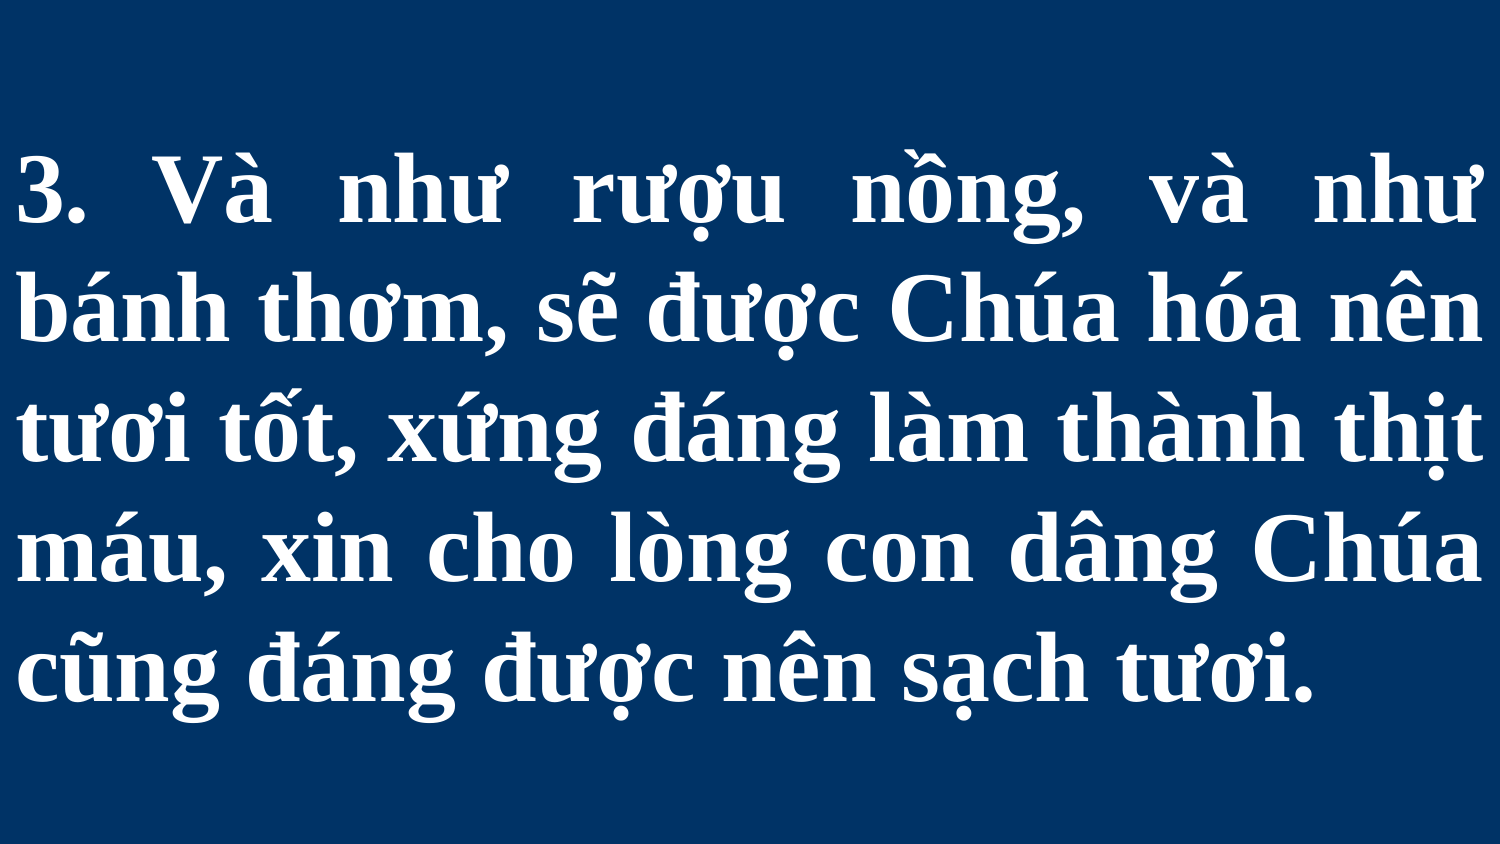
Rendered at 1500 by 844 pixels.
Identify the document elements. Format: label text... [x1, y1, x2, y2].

title 3. Và như rượu nồng, và như bánh thơm, sẽ được Chúa hóa nên tươi tốt, xứng đáng làm thành thịt máu, xin cho lòng con dâng Chúa cũng đáng được nên sạch tươi. [0, 0, 1500, 844]
